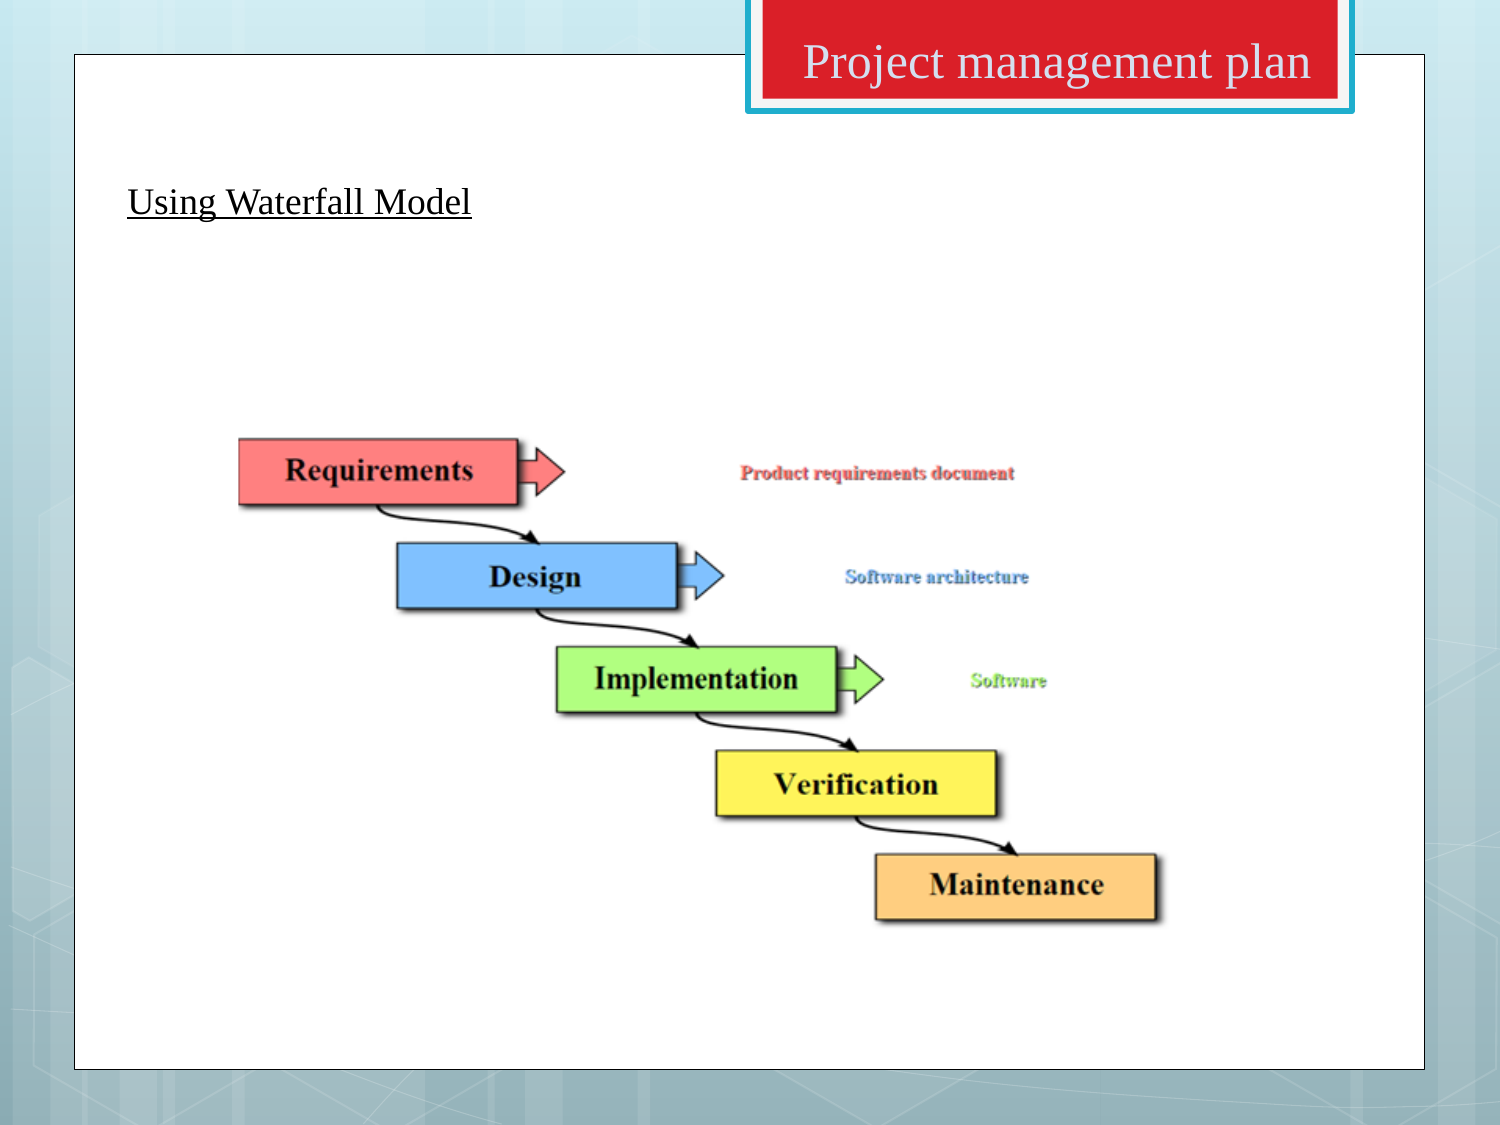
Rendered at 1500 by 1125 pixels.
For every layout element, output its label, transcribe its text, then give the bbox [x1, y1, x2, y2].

title Project management plan [787, 2, 1463, 97]
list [212, 399, 1242, 939]
text_box Using Waterfall Model [112, 169, 563, 230]
